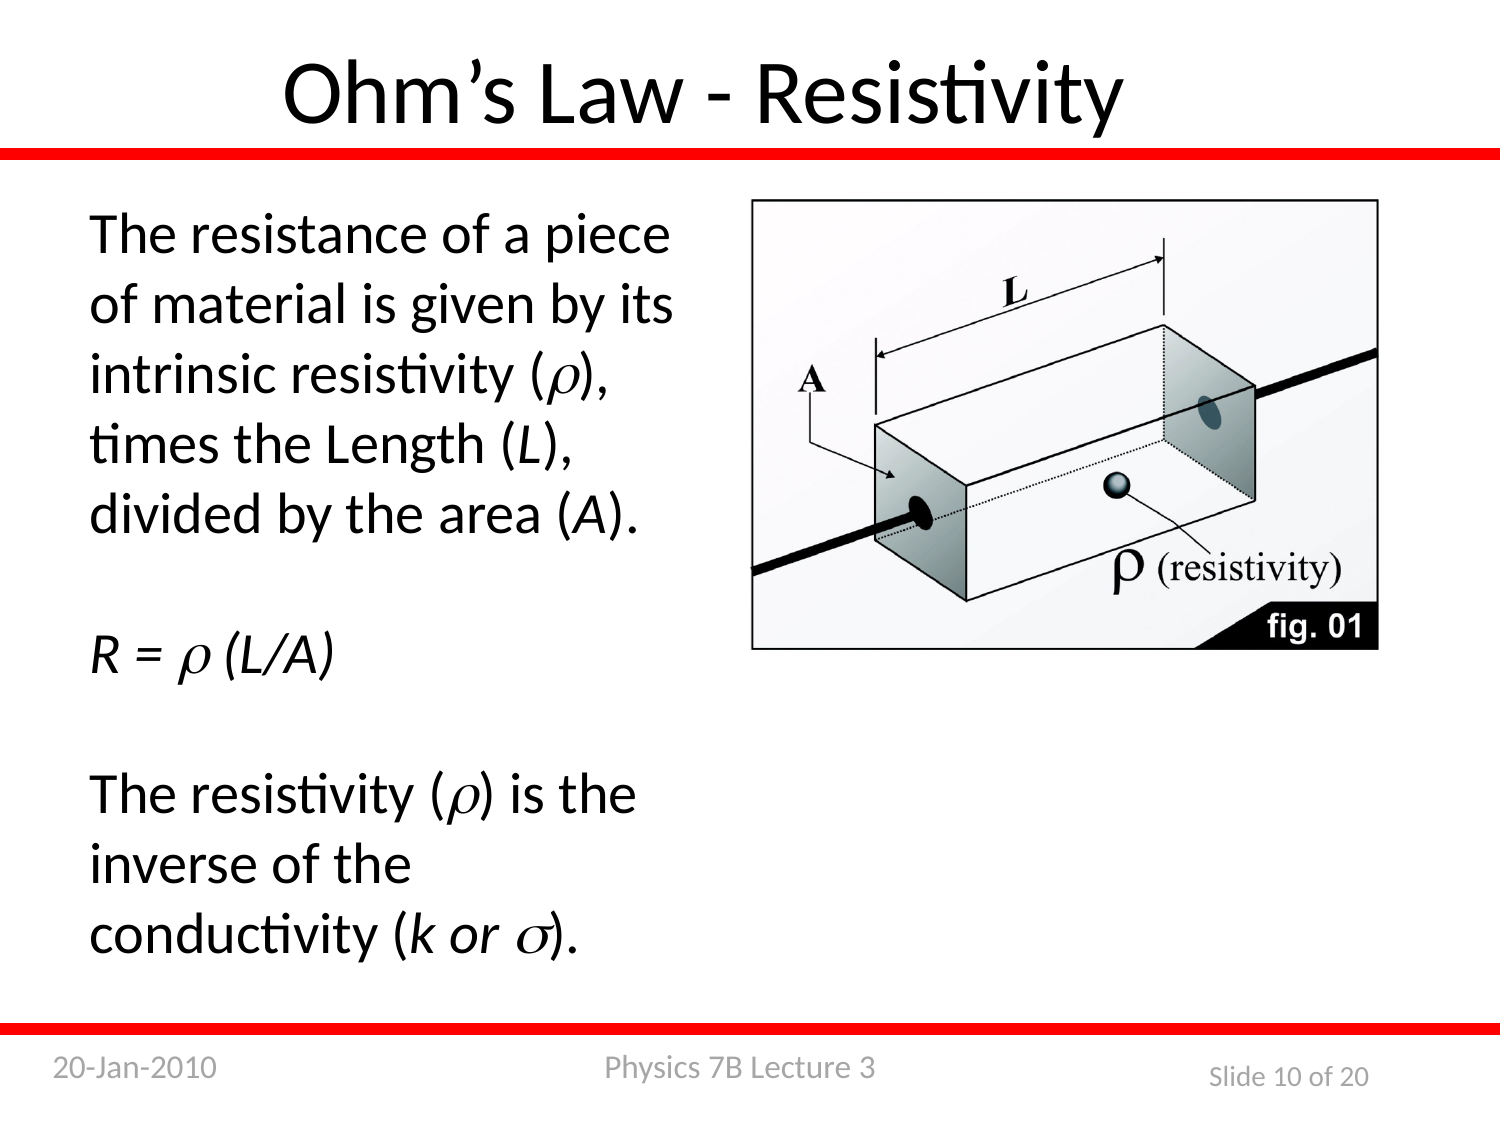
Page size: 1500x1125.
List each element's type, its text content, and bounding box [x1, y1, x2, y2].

text_box The resistance of a piece of material is given by its intrinsic resistivity (r), times the Length (L), divided by the area (A). R = r (L/A) The resistivity (r) is the inverse of the conductivity (k or s). [75, 187, 700, 972]
text_box Ohm’s Law - Resistivity [267, 24, 1142, 150]
picture [749, 199, 1379, 651]
